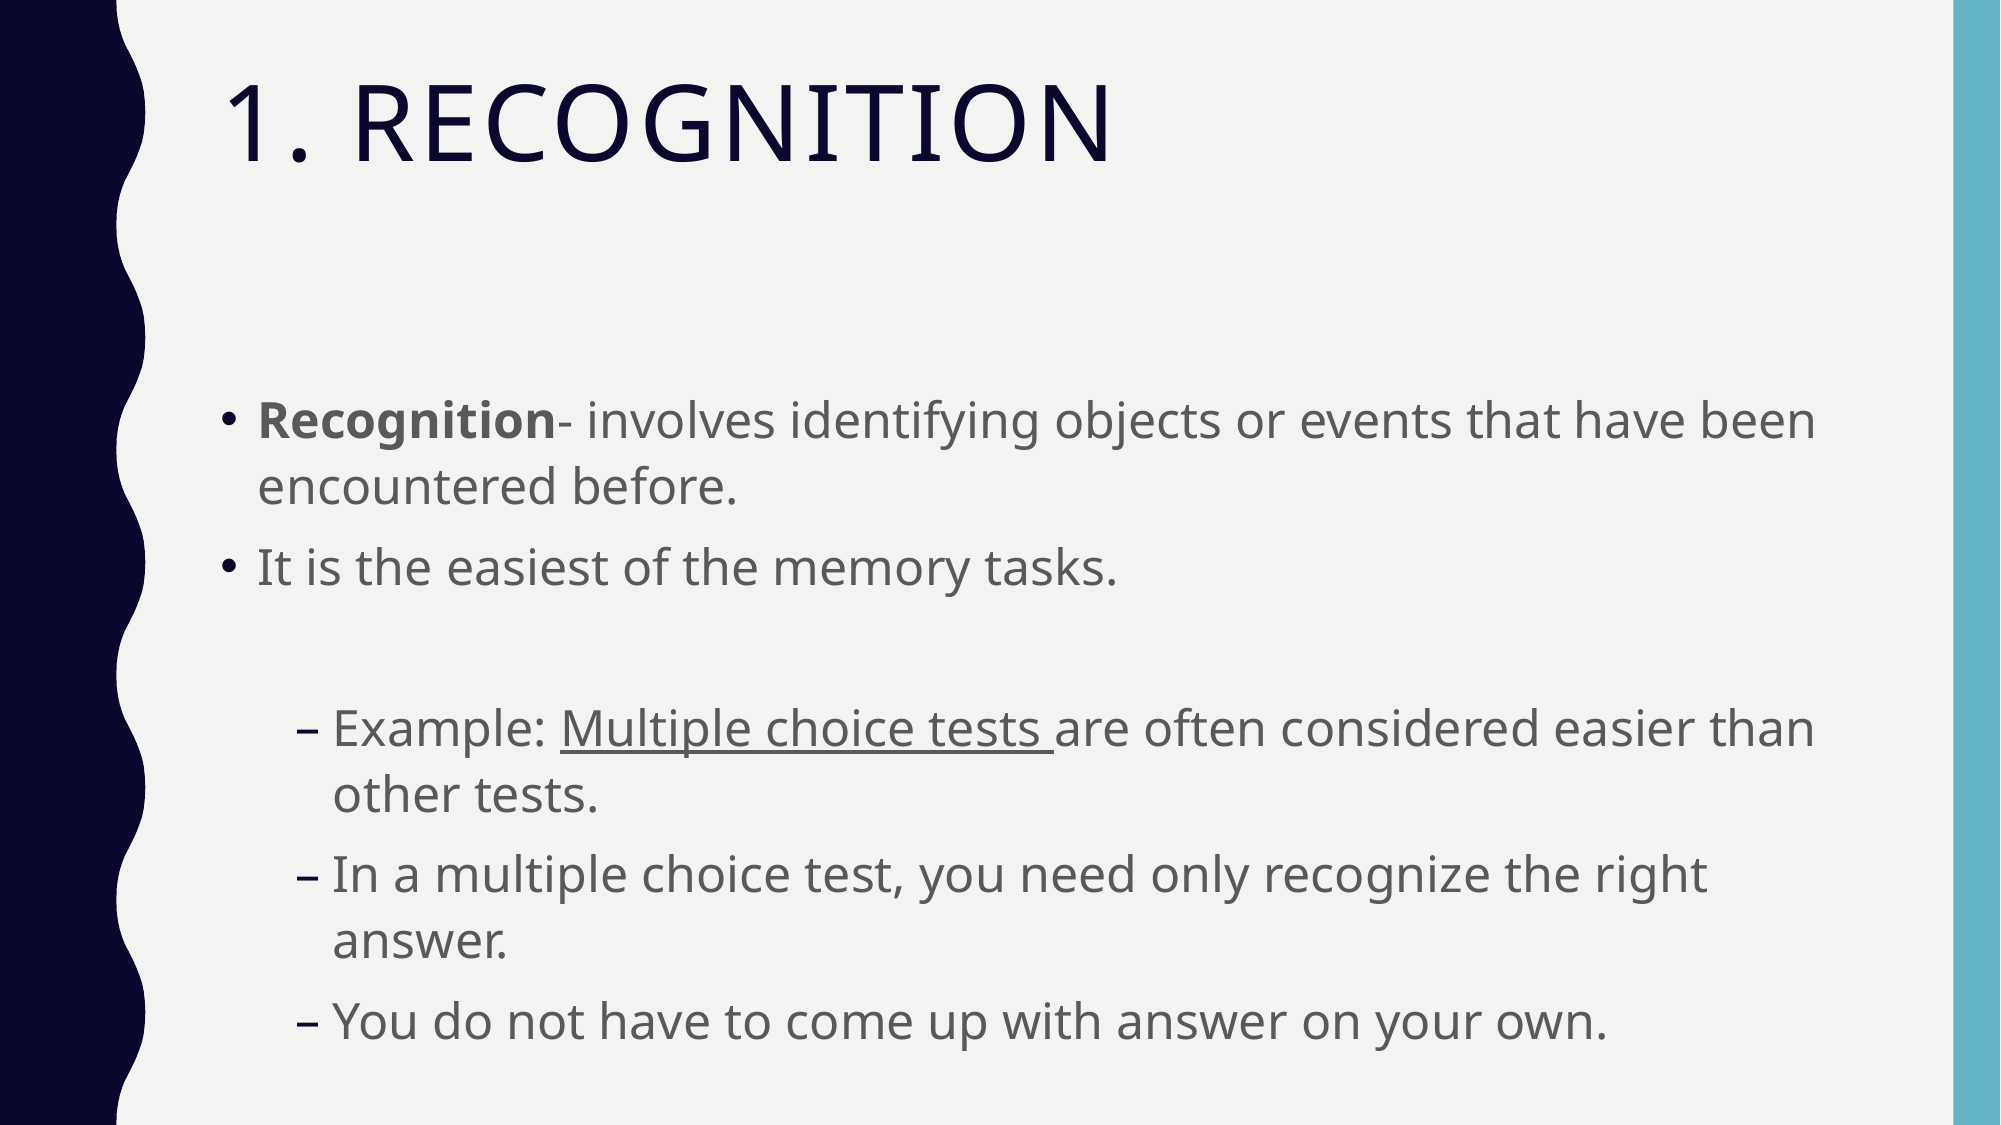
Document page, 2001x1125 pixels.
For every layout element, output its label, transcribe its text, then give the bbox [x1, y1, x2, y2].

title 1. Recognition [205, 62, 1875, 308]
list Recognition- involves identifying objects or events that have been encountered before. It is the easiest of the memory tasks. Example: Multiple choice tests are often considered easier than other tests. In a multiple choice test, you need only recognize the right answer. You do not have to come up with answer on your own. [205, 375, 1875, 965]
